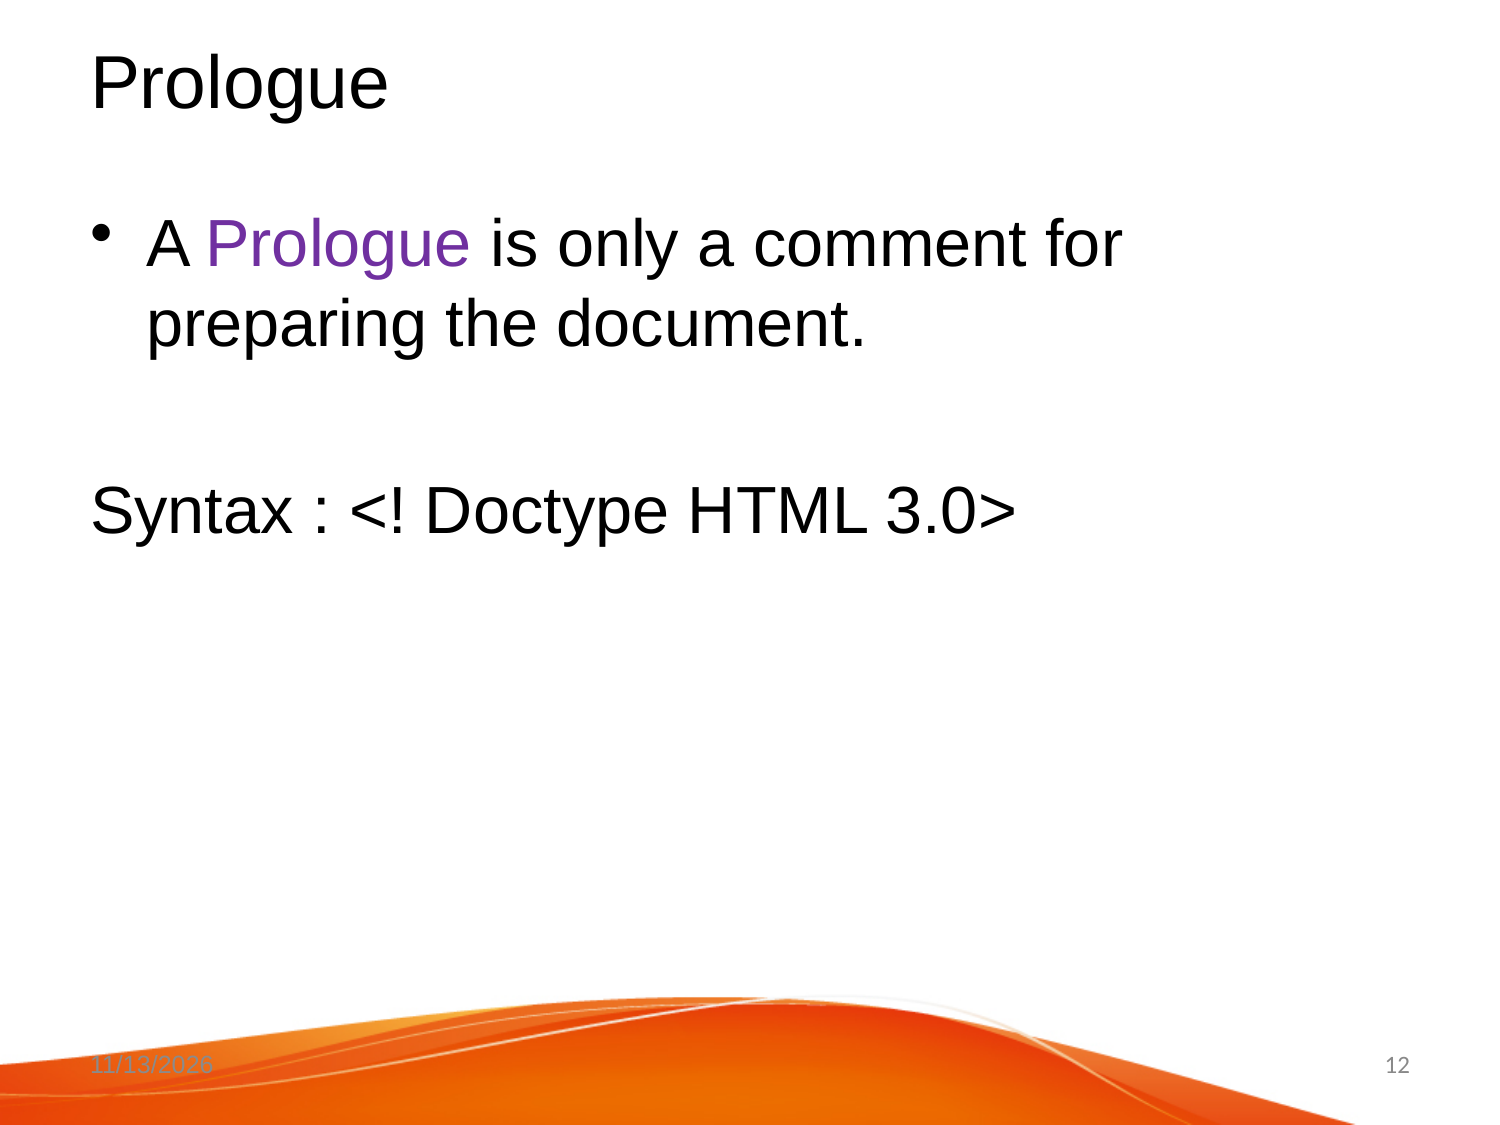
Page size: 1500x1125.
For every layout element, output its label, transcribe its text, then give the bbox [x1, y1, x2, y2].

slide_number 18-May-20 [75, 1024, 425, 1103]
list A Prologue is only a comment for preparing the document. Syntax : <! Doctype HTML 3.0> [74, 192, 1426, 1006]
picture [0, 0, 1500, 1125]
slide_number 12 [1074, 1024, 1425, 1103]
title Prologue [74, 30, 1426, 127]
